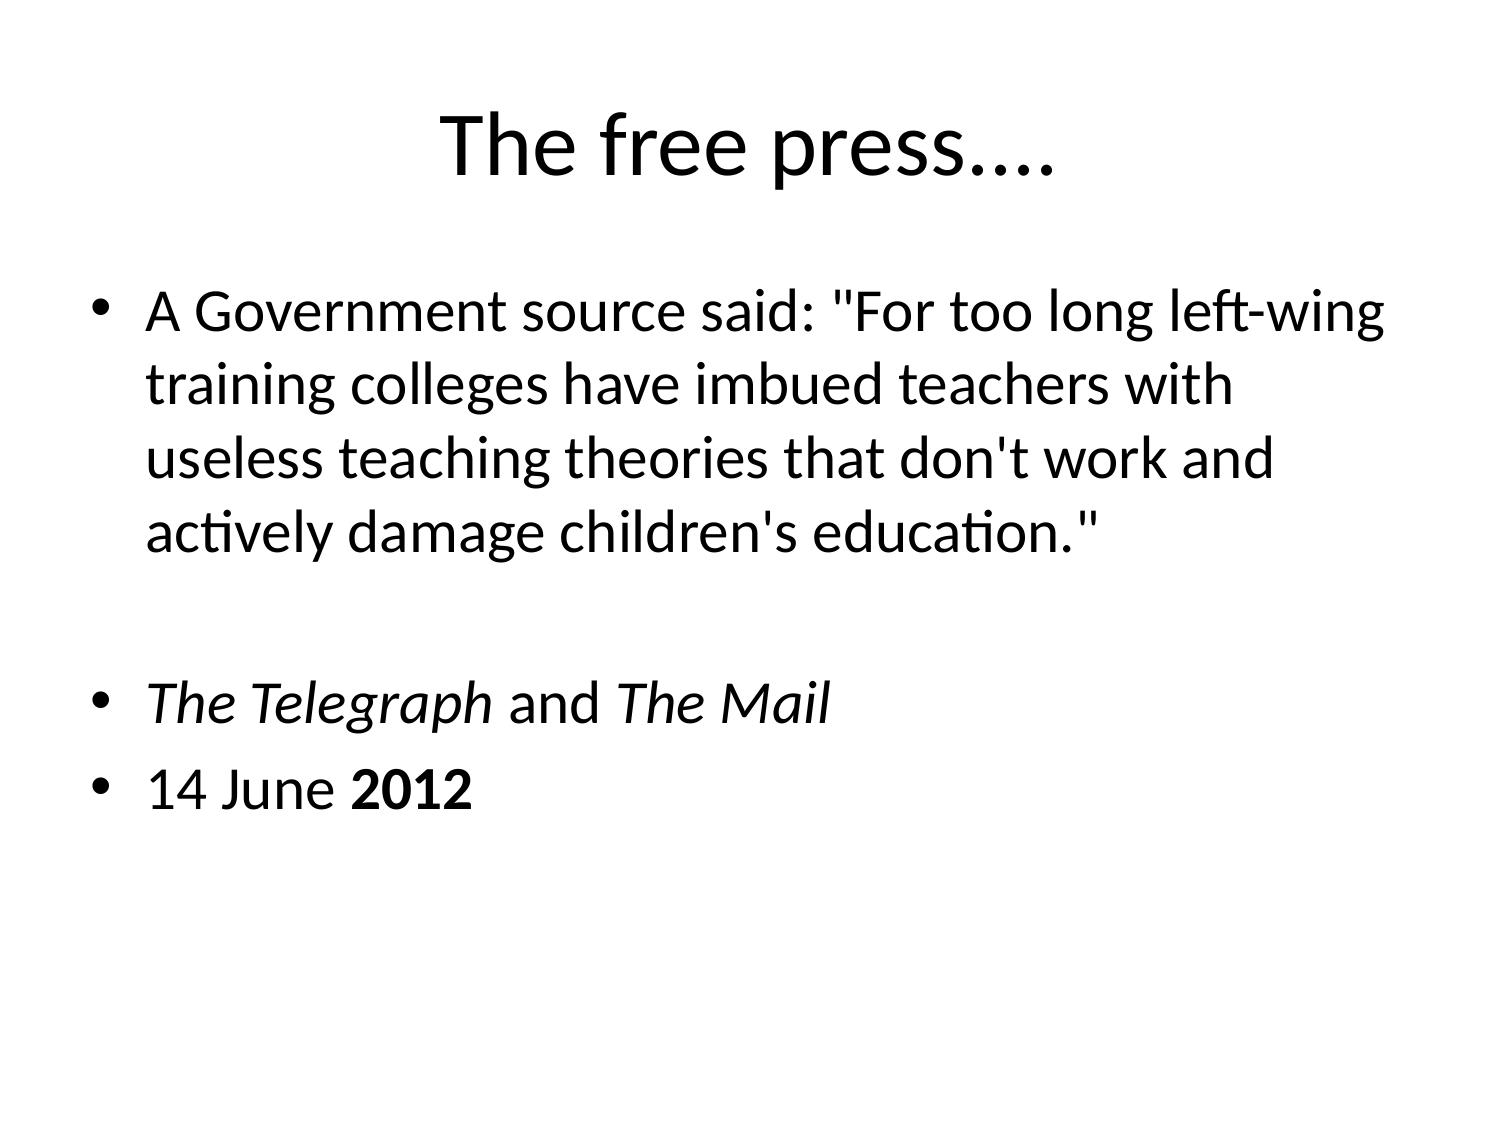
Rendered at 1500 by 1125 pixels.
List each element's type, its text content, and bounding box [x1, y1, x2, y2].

title The free press.... [75, 45, 1425, 233]
list A Government source said: "For too long left-wing training colleges have imbued teachers with useless teaching theories that don't work and actively damage children's education." The Telegraph and The Mail 14 June 2012 [75, 262, 1425, 1005]
